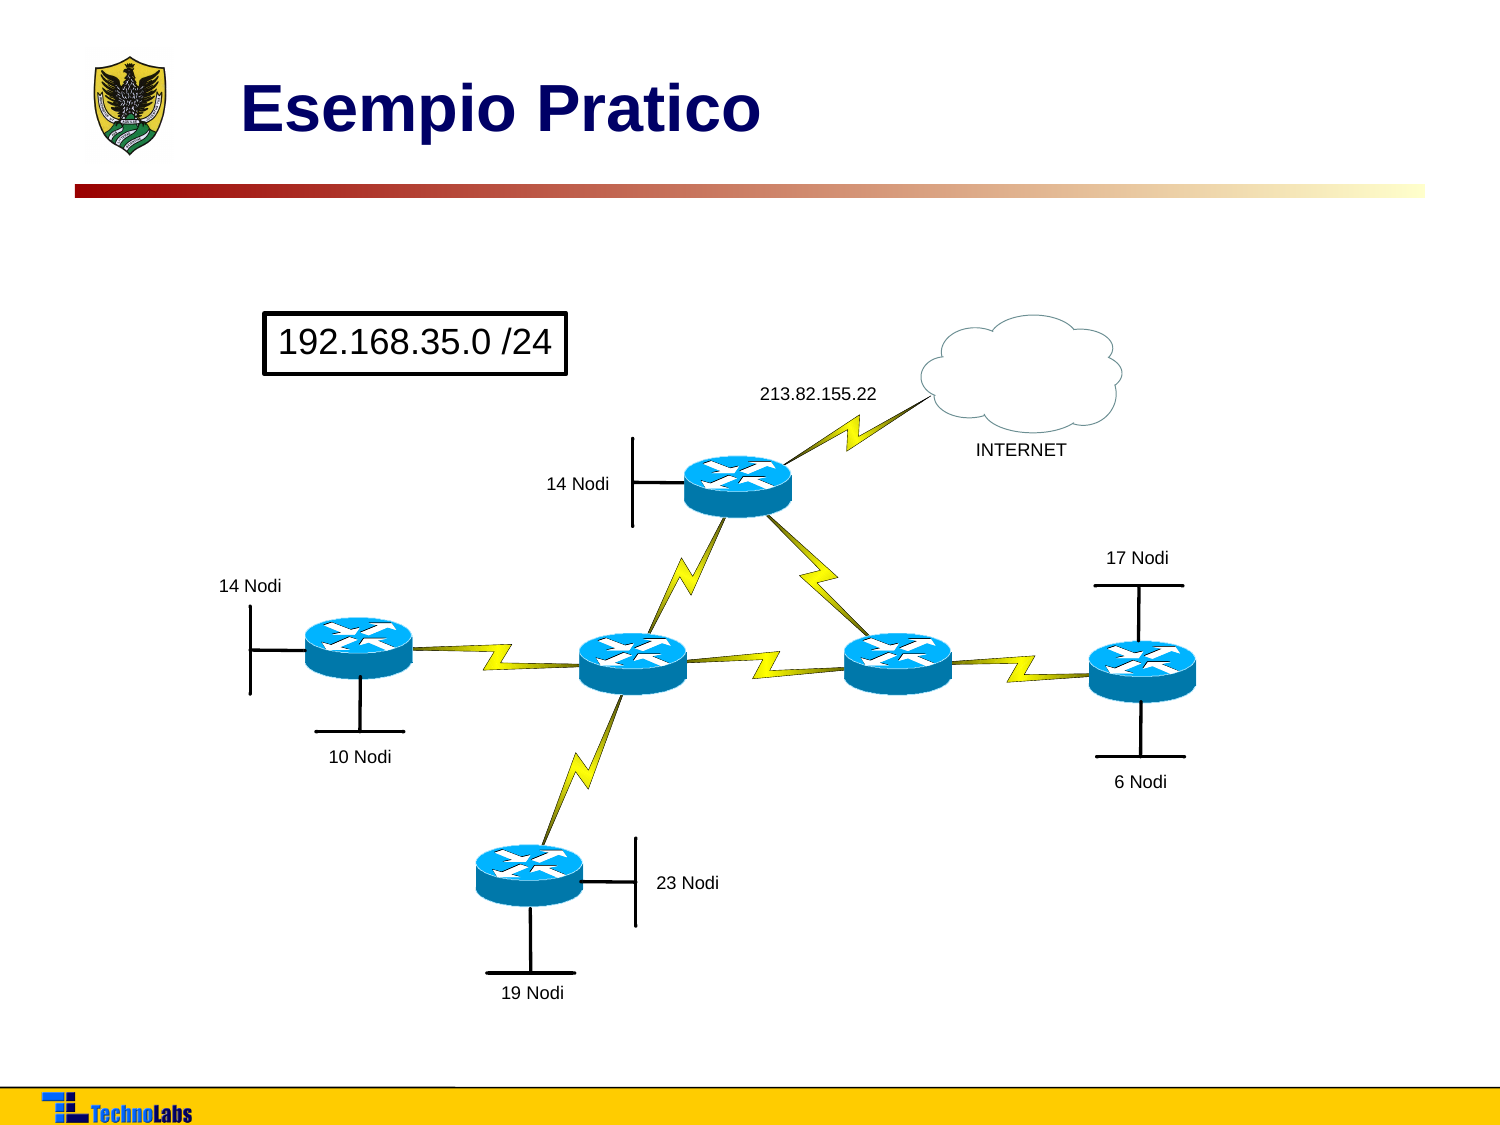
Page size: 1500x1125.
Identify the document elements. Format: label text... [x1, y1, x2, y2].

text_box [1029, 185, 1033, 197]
picture [39, 1090, 194, 1124]
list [182, 240, 1209, 1035]
title Esempio Pratico [224, 42, 1388, 168]
